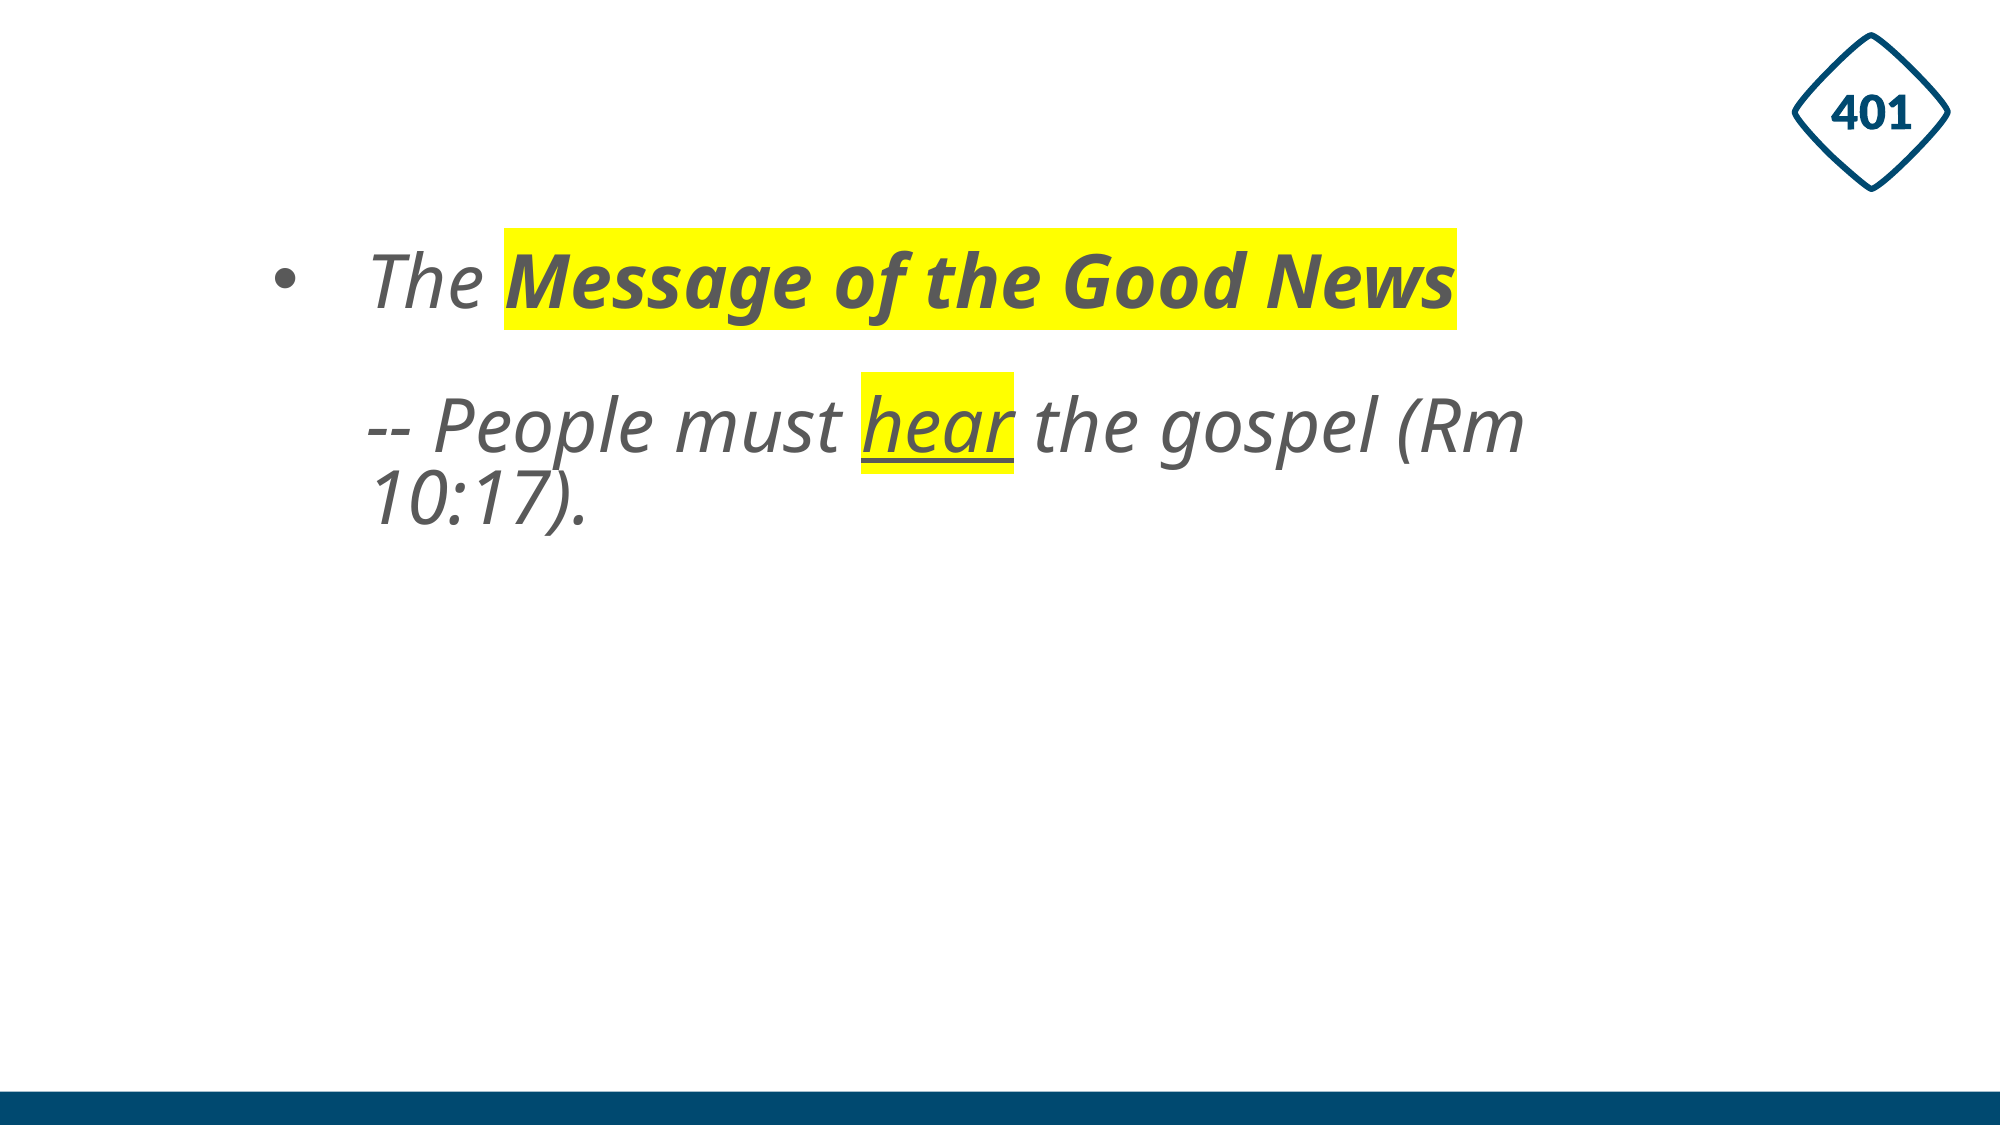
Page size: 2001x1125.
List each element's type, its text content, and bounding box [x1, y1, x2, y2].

title The Message of the Good News -- People must hear the gospel (Rm 10:17). [272, 135, 1728, 744]
